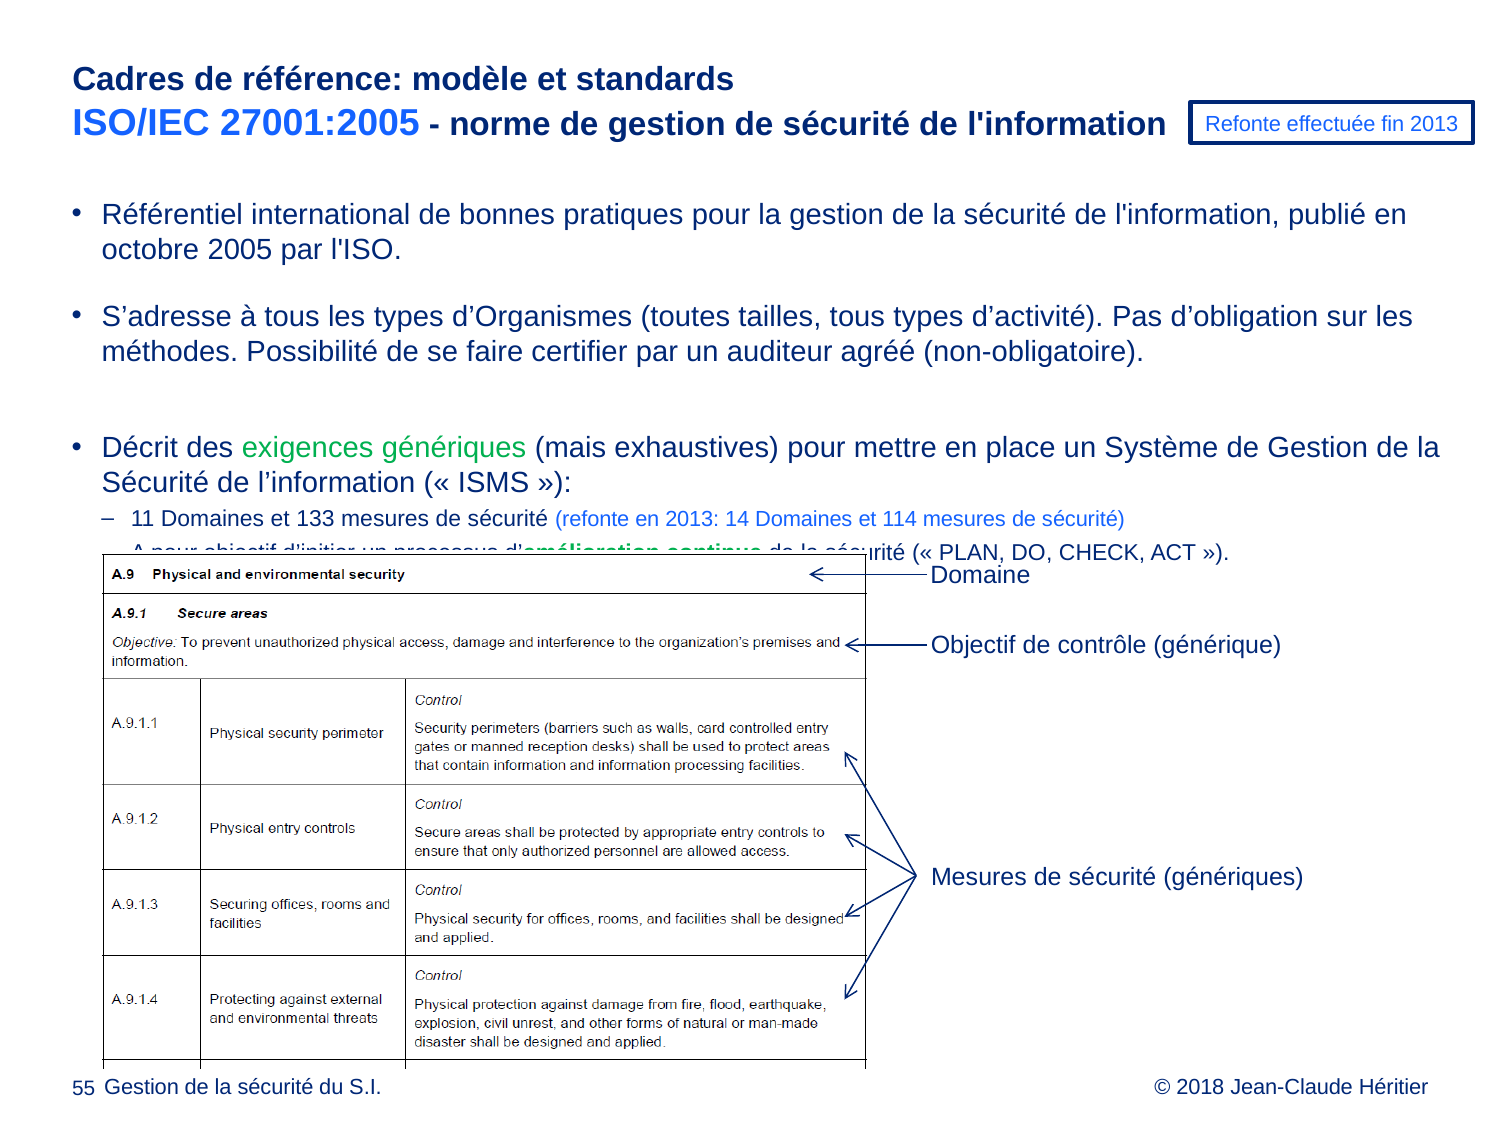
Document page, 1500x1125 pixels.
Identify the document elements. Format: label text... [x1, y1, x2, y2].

text_box Domaine [915, 550, 1053, 596]
text_box Refonte effectuée fin 2013 [1188, 100, 1475, 145]
list Référentiel international de bonnes pratiques pour la gestion de la sécurité de l'information, publié en octobre 2005 par l'ISO. S’adresse à tous les types d’Organismes (toutes tailles, tous types d’activité). Pas d’obligation sur les méthodes. Possibilité de se faire certifier par un auditeur agréé (non-obligatoire). Décrit des exigences génériques (mais exhaustives) pour mettre en place un Système de Gestion de la Sécurité de l’information (« ISMS »): 11 Domaines et 133 mesures de sécurité (refonte en 2013: 14 Domaines et 114 mesures de sécurité) A pour objectif d’initier un processus d’amélioration continue de la sécurité (« PLAN, DO, CHECK, ACT »). [66, 195, 1449, 1052]
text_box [844, 751, 916, 877]
text_box Objectif de contrôle (générique) [916, 621, 1298, 667]
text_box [844, 884, 916, 918]
picture [100, 550, 870, 1069]
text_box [844, 923, 916, 1000]
text_box Mesures de sécurité (génériques) [922, 853, 1320, 898]
title Cadres de référence: modèle et standards ISO/IEC 27001:2005 - norme de gestion de sécurité de l'information [66, 57, 1449, 162]
